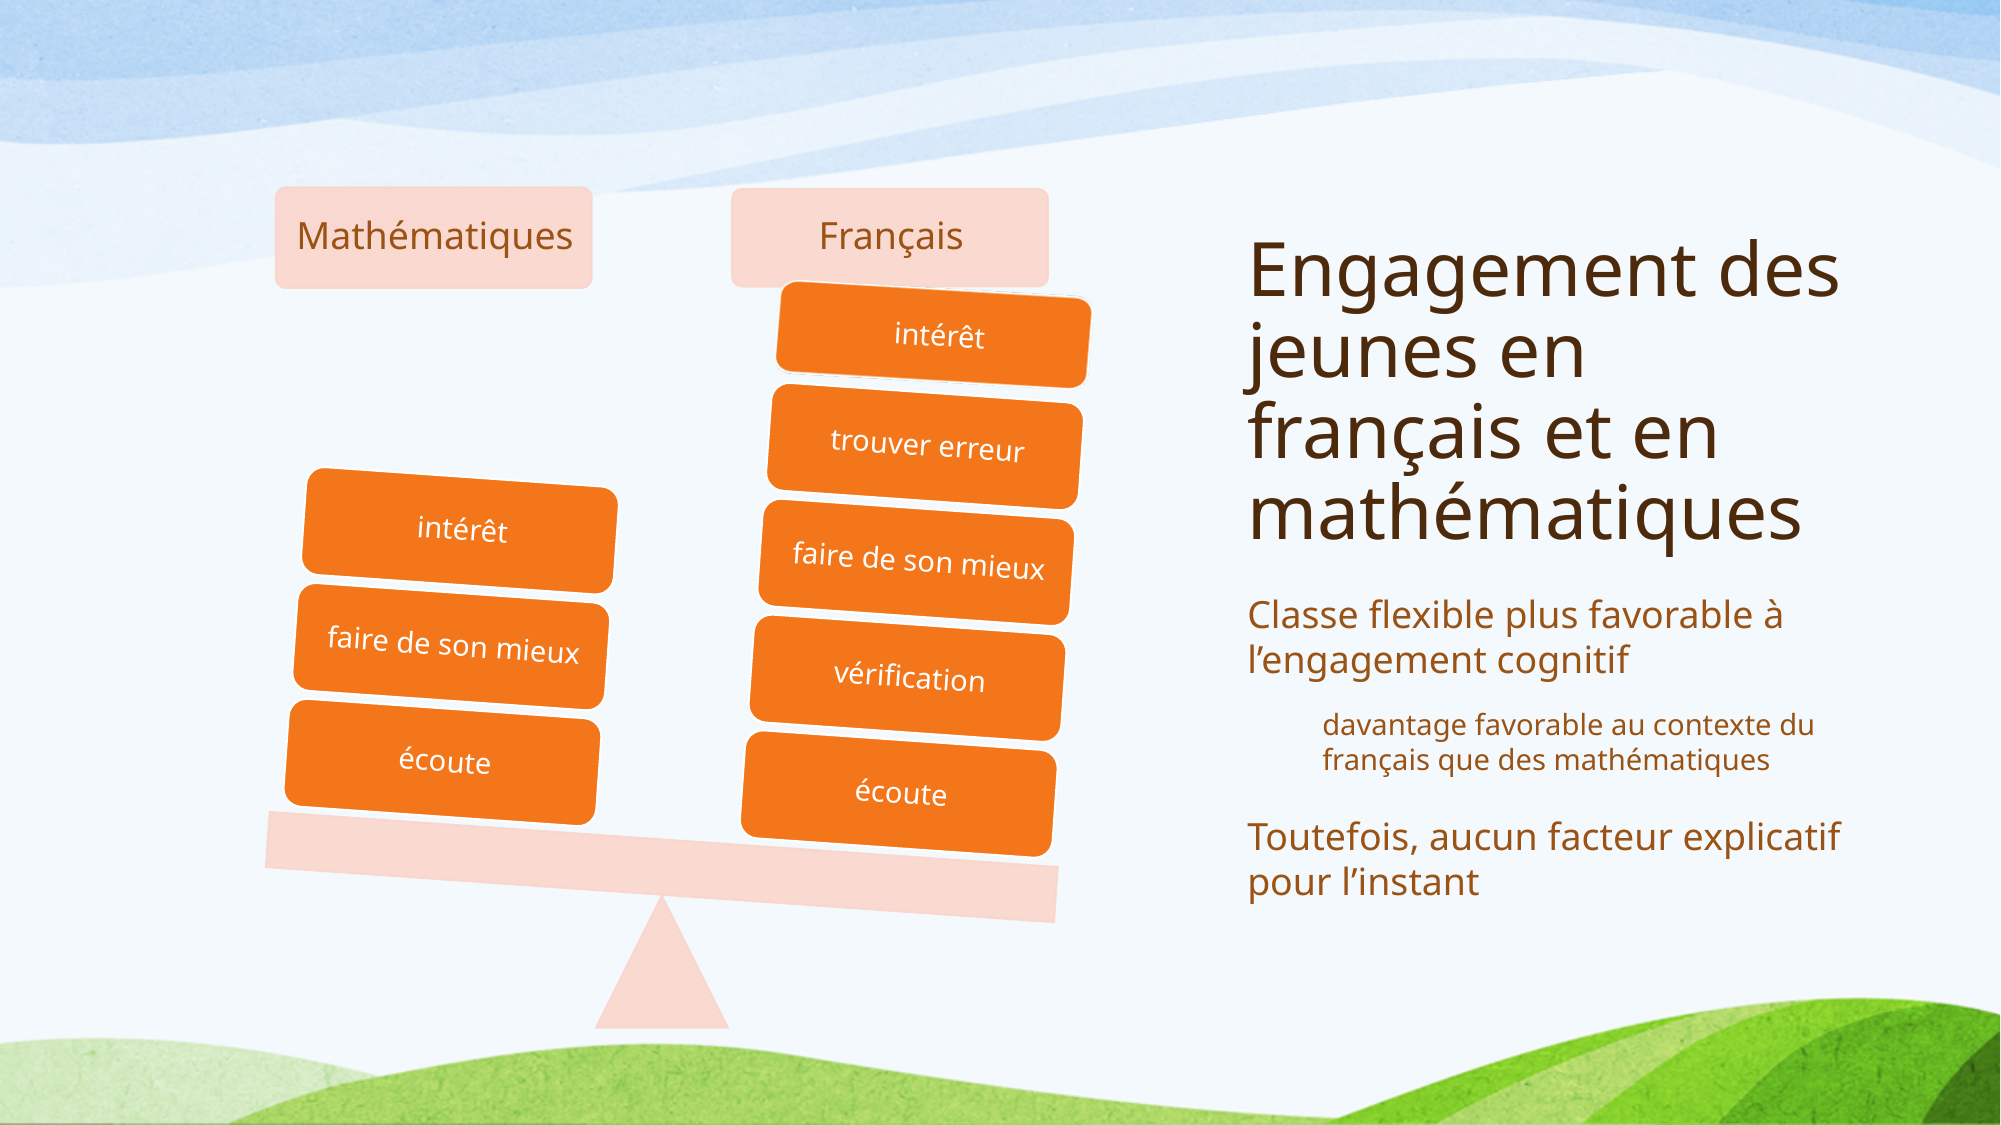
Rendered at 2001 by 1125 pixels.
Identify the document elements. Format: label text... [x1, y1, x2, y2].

title Engagement des jeunes en français et en mathématiques [1232, 218, 1863, 564]
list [137, 149, 1187, 1028]
list Classe flexible plus favorable à l’engagement cognitif davantage favorable au contexte du français que des mathématiques Toutefois, aucun facteur explicatif pour l’instant [1232, 583, 1863, 975]
picture [0, 0, 2001, 1125]
